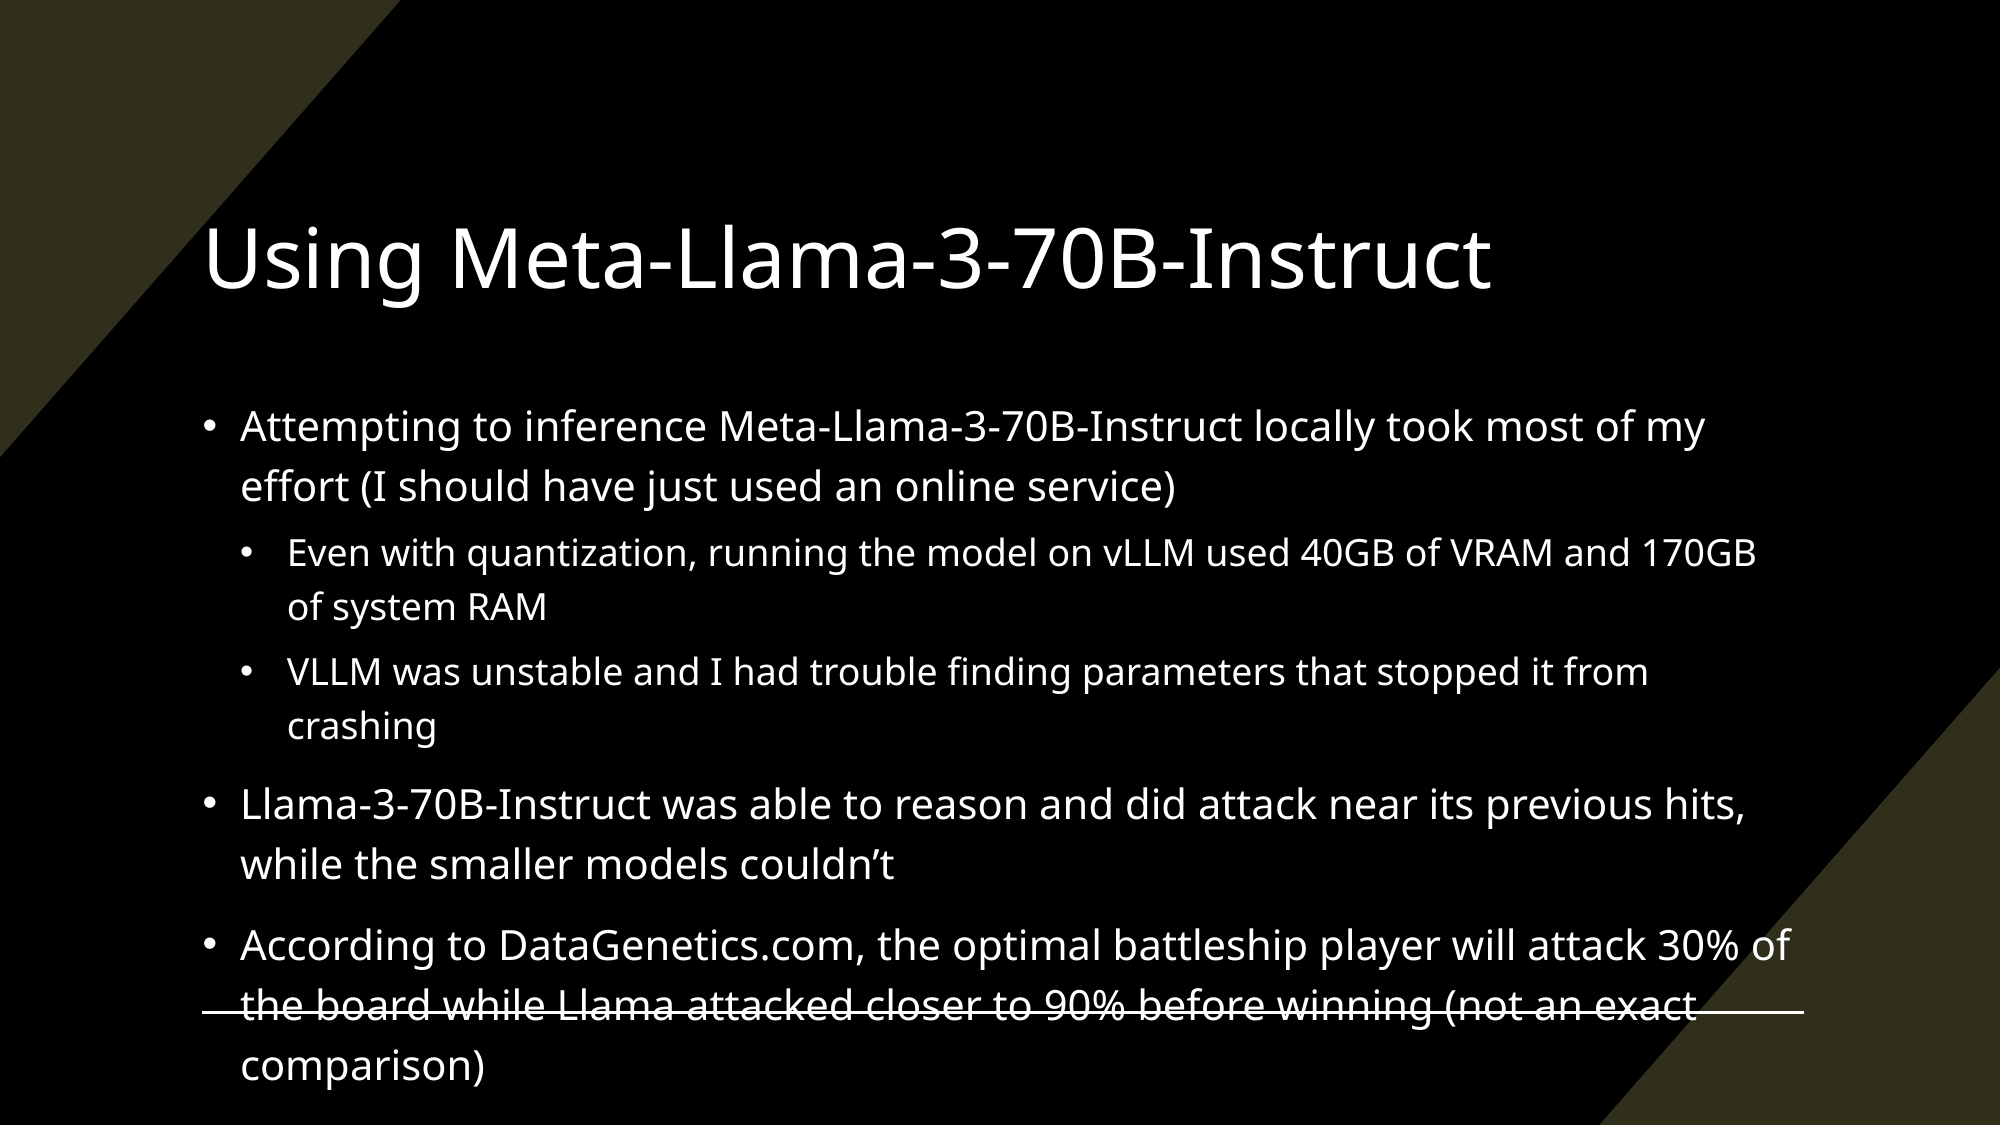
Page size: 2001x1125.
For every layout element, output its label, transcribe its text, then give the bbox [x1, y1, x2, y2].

title Using Meta-Llama-3-70B-Instruct [187, 143, 1813, 367]
list Attempting to inference Meta-Llama-3-70B-Instruct locally took most of my effort (I should have just used an online service) Even with quantization, running the model on vLLM used 40GB of VRAM and 170GB of system RAM VLLM was unstable and I had trouble finding parameters that stopped it from crashing Llama-3-70B-Instruct was able to reason and did attack near its previous hits, while the smaller models couldn’t According to DataGenetics.com, the optimal battleship player will attack 30% of the board while Llama attacked closer to 90% before winning (not an exact comparison) [187, 382, 1813, 1013]
